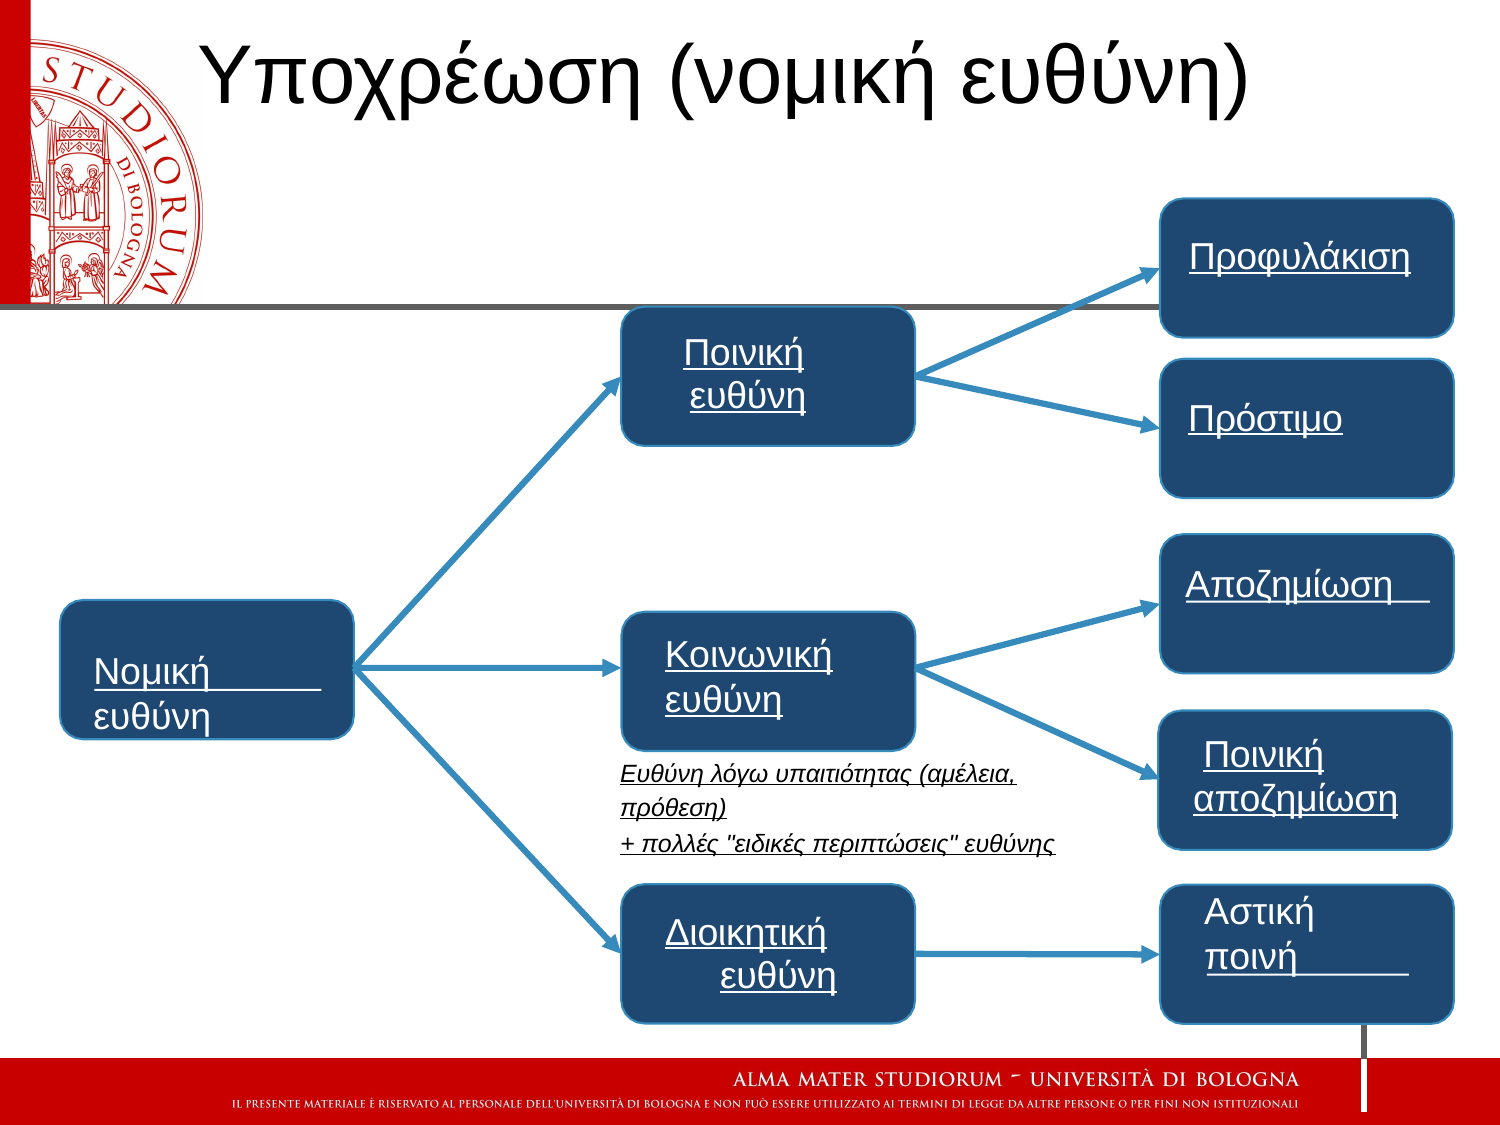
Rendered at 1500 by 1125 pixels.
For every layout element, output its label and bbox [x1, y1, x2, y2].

text_box [1158, 883, 1456, 1026]
text_box [1156, 709, 1454, 852]
text_box [1158, 357, 1456, 500]
text_box [620, 610, 917, 753]
text_box [0, 299, 1500, 1125]
text_box [619, 305, 917, 448]
text_box [0, 0, 1363, 311]
text_box [619, 882, 917, 1025]
text_box [1158, 197, 1456, 340]
text_box [1158, 532, 1456, 675]
